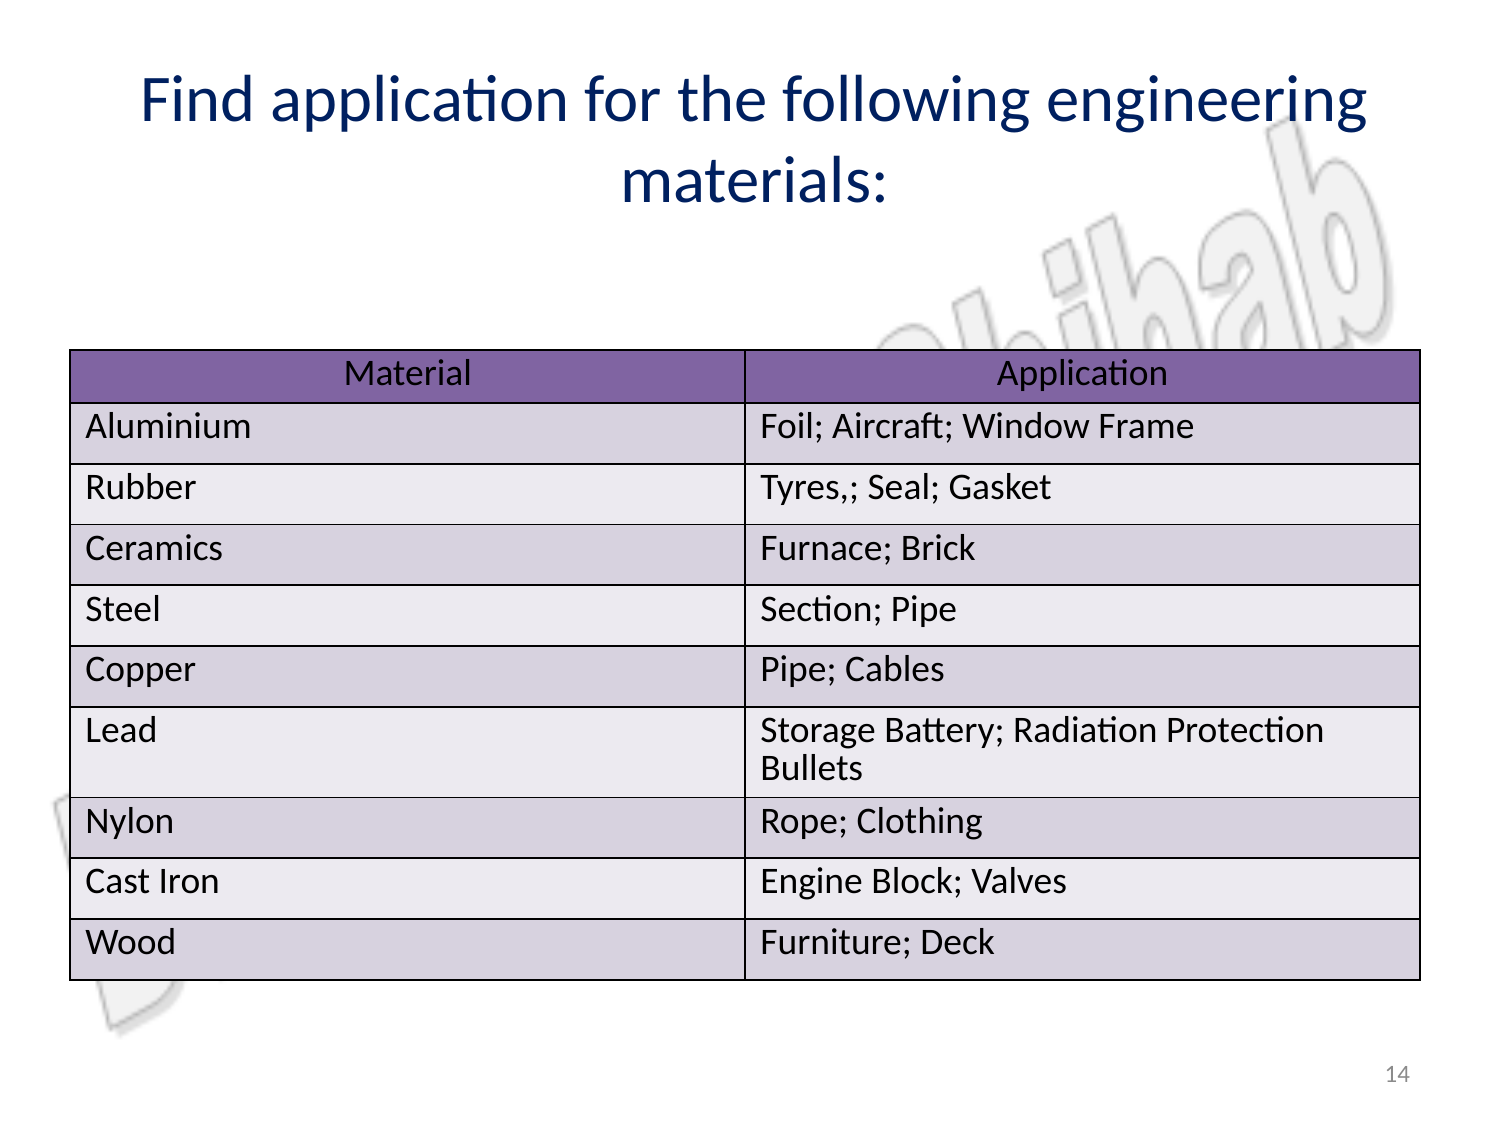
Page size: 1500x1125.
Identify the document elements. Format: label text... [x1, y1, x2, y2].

table_cell Tyres,; Seal; Gasket [746, 465, 1419, 524]
table_cell Storage Battery; Radiation Protection Bullets [746, 708, 1419, 797]
table_cell Steel [71, 586, 744, 645]
slide_number 14 [1074, 1042, 1425, 1103]
table_cell Nylon [71, 798, 744, 857]
table_cell Ceramics [71, 525, 744, 584]
table_cell Rope; Clothing [746, 798, 1419, 857]
table_cell Pipe; Cables [746, 647, 1419, 706]
table_cell Furniture; Deck [746, 920, 1419, 979]
table_cell Furnace; Brick [746, 525, 1419, 584]
title Find application for the following engineering materials: [75, 41, 1425, 230]
table_cell Aluminium [71, 404, 744, 463]
table_cell Rubber [71, 465, 744, 524]
table_header Material [71, 351, 744, 402]
table_cell Lead [71, 708, 744, 797]
table_cell Wood [71, 920, 744, 979]
table_cell Copper [71, 647, 744, 706]
table_cell Foil; Aircraft; Window Frame [746, 404, 1419, 463]
table_cell Engine Block; Valves [746, 859, 1419, 918]
table_cell Cast Iron [71, 859, 744, 918]
table_cell Section; Pipe [746, 586, 1419, 645]
table_header Application [746, 351, 1419, 402]
